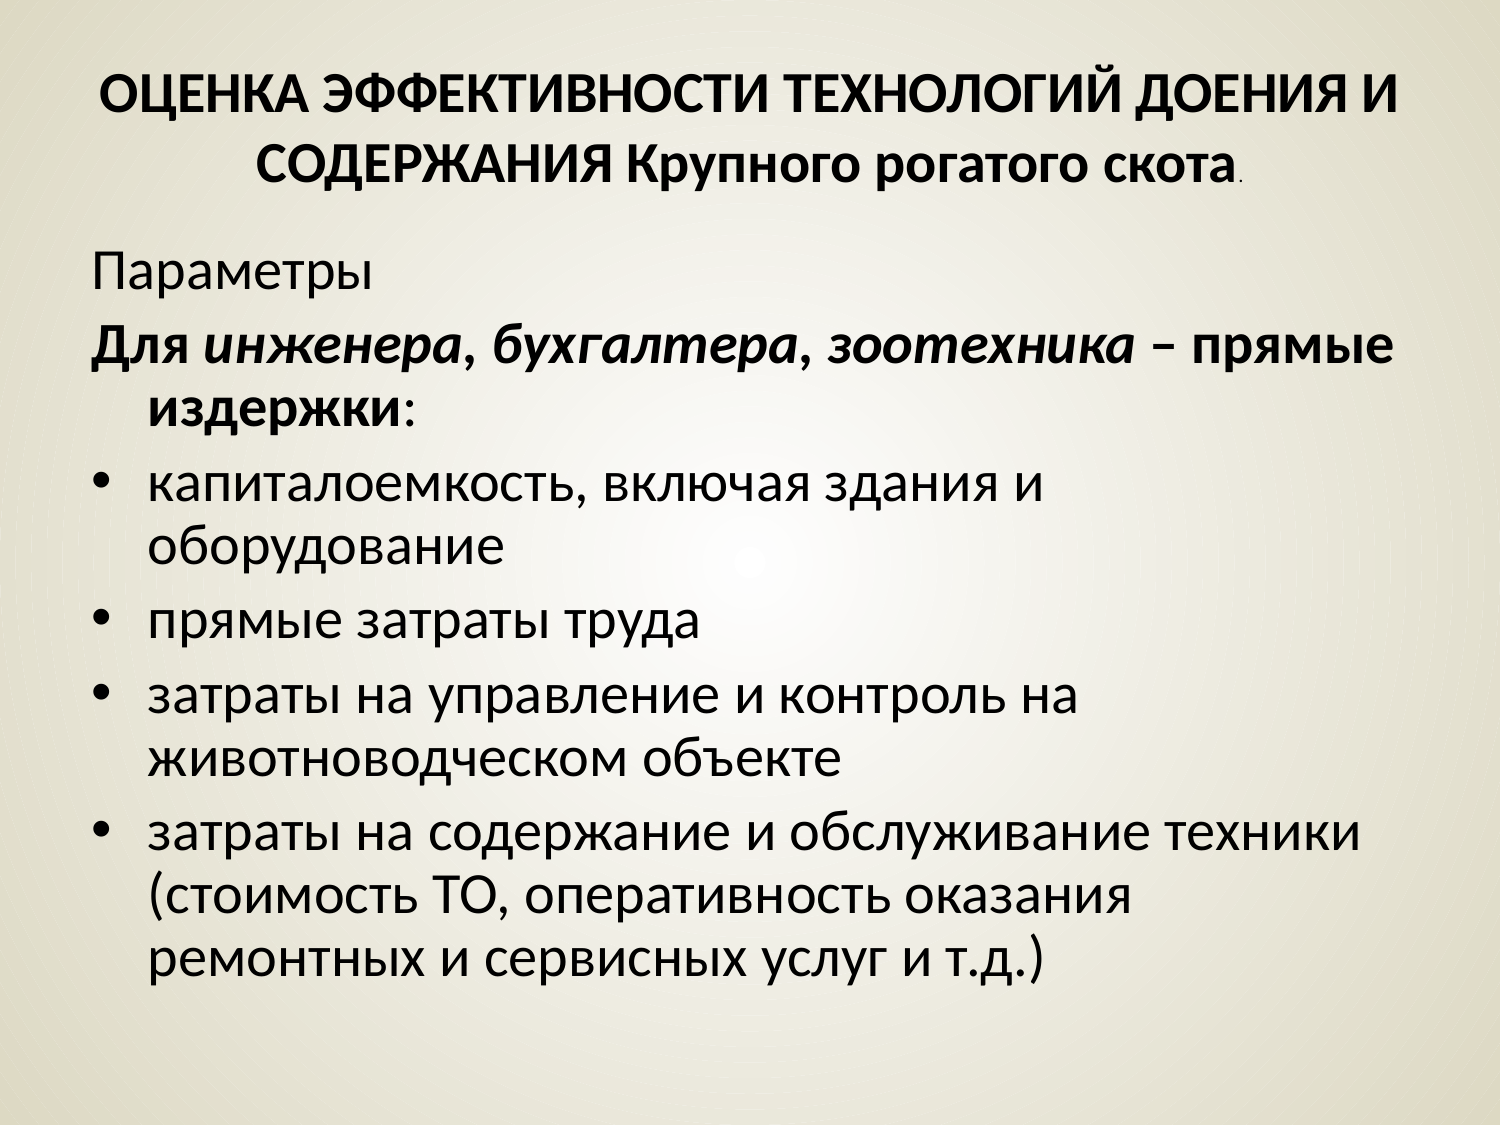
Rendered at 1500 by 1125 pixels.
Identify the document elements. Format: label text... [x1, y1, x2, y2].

title ОЦЕНКА ЭФФЕКТИВНОСТИ ТЕХНОЛОГИЙ ДОЕНИЯ И СОДЕРЖАНИЯ Крупного рогатого скота. [75, 45, 1425, 303]
list Параметры Для инженера, бухгалтера, зоотехника – прямые издержки: капиталоемкость, включая здания и оборудование прямые затраты труда затраты на управление и контроль на животноводческом объекте затраты на содержание и обслуживание техники (стоимость ТО, оперативность оказания ремонтных и сервисных услуг и т.д.) [76, 231, 1427, 1069]
